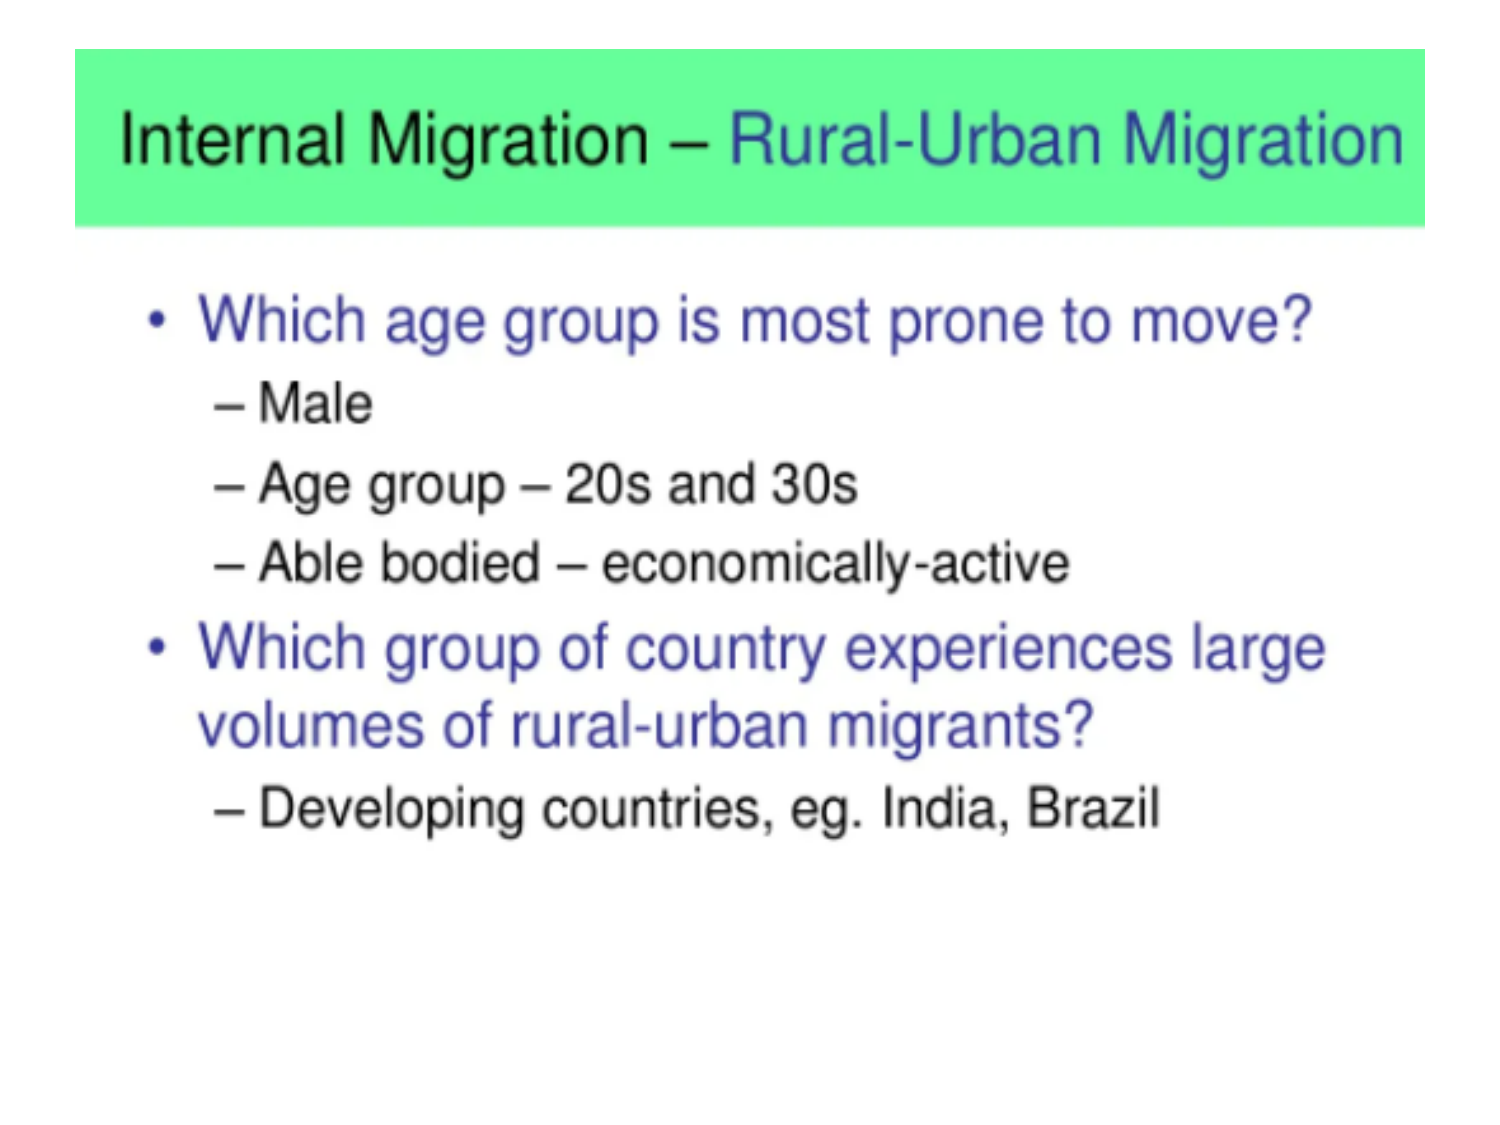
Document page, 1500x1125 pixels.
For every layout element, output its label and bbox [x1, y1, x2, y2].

list [74, 49, 1426, 877]
